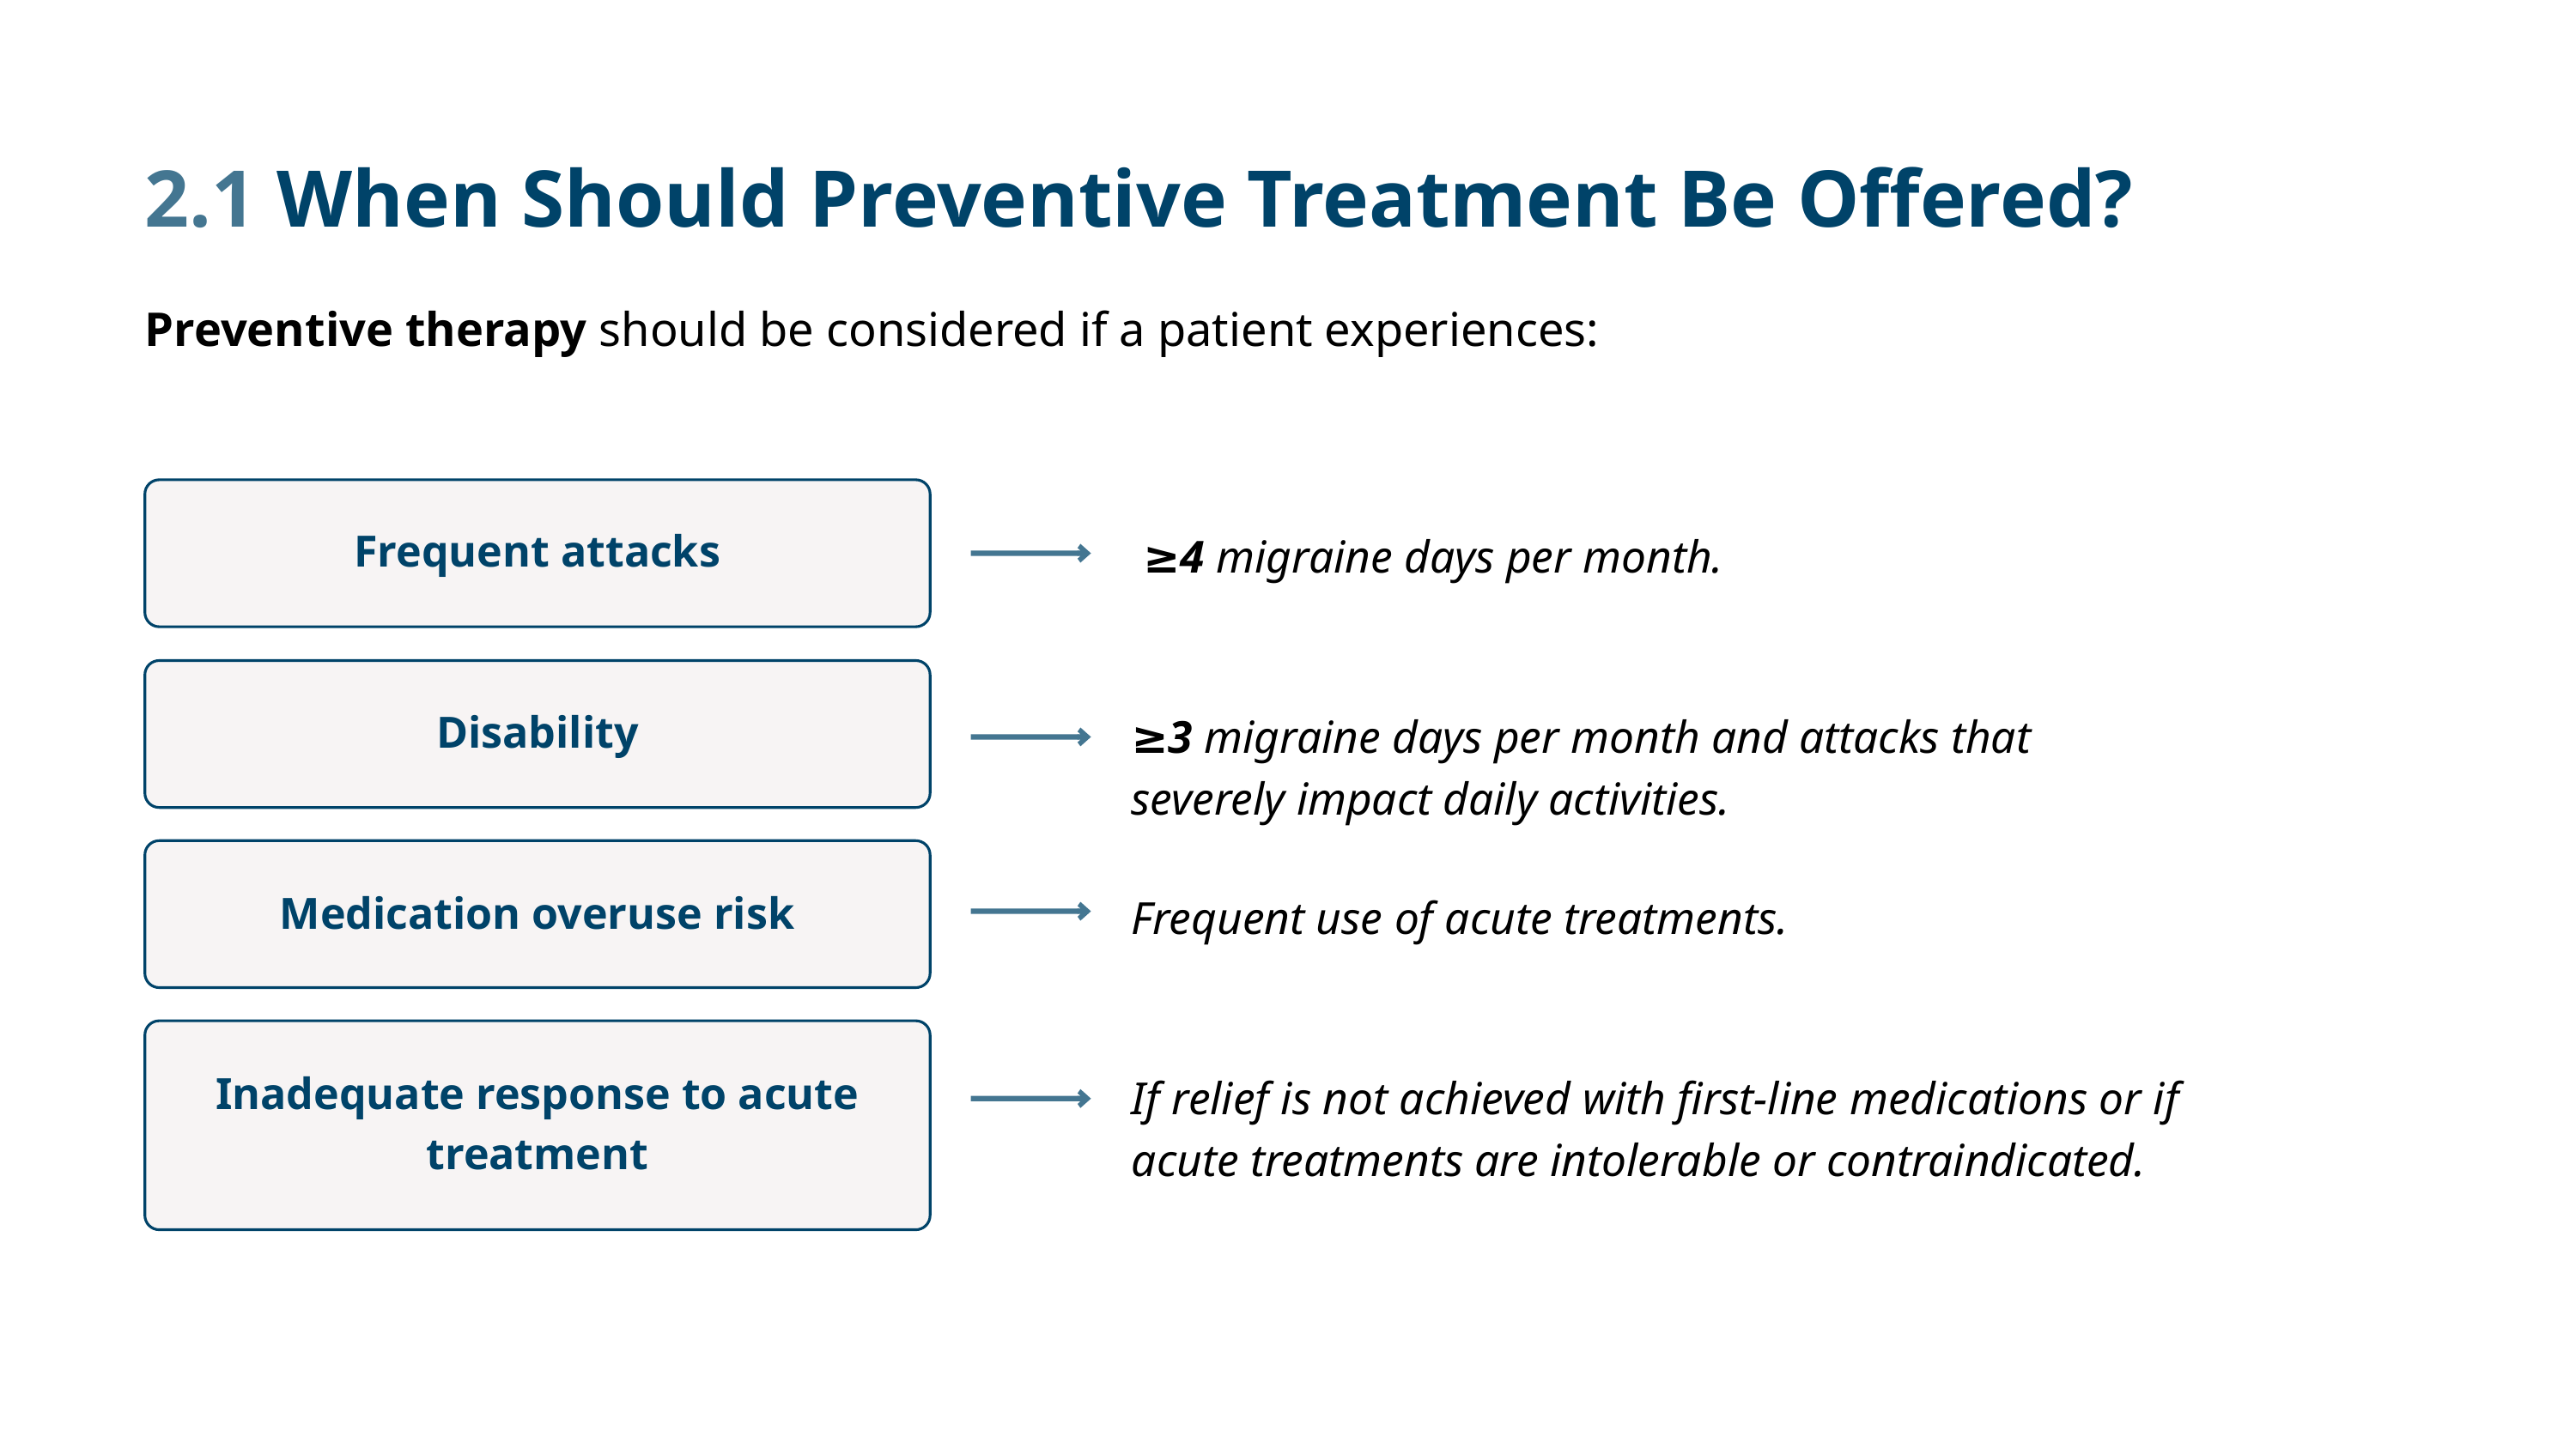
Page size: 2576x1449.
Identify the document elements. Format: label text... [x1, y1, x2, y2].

text_box If relief is not achieved with first-line medications or if acute treatments are intolerable or contraindicated. [1131, 1061, 2204, 1186]
text_box Frequent use of acute treatments. [1131, 882, 2555, 944]
text_box ≥3 migraine days per month and attacks that severely impact daily activities. [1131, 700, 2079, 824]
text_box ≥4 migraine days per month. [1131, 519, 2055, 582]
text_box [144, 660, 931, 808]
text_box 2.1 When Should Preventive Treatment Be Offered? [144, 132, 2250, 243]
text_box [144, 479, 931, 627]
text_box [144, 840, 931, 988]
text_box Preventive therapy should be considered if a patient experiences: [144, 290, 2079, 356]
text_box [144, 1020, 931, 1230]
